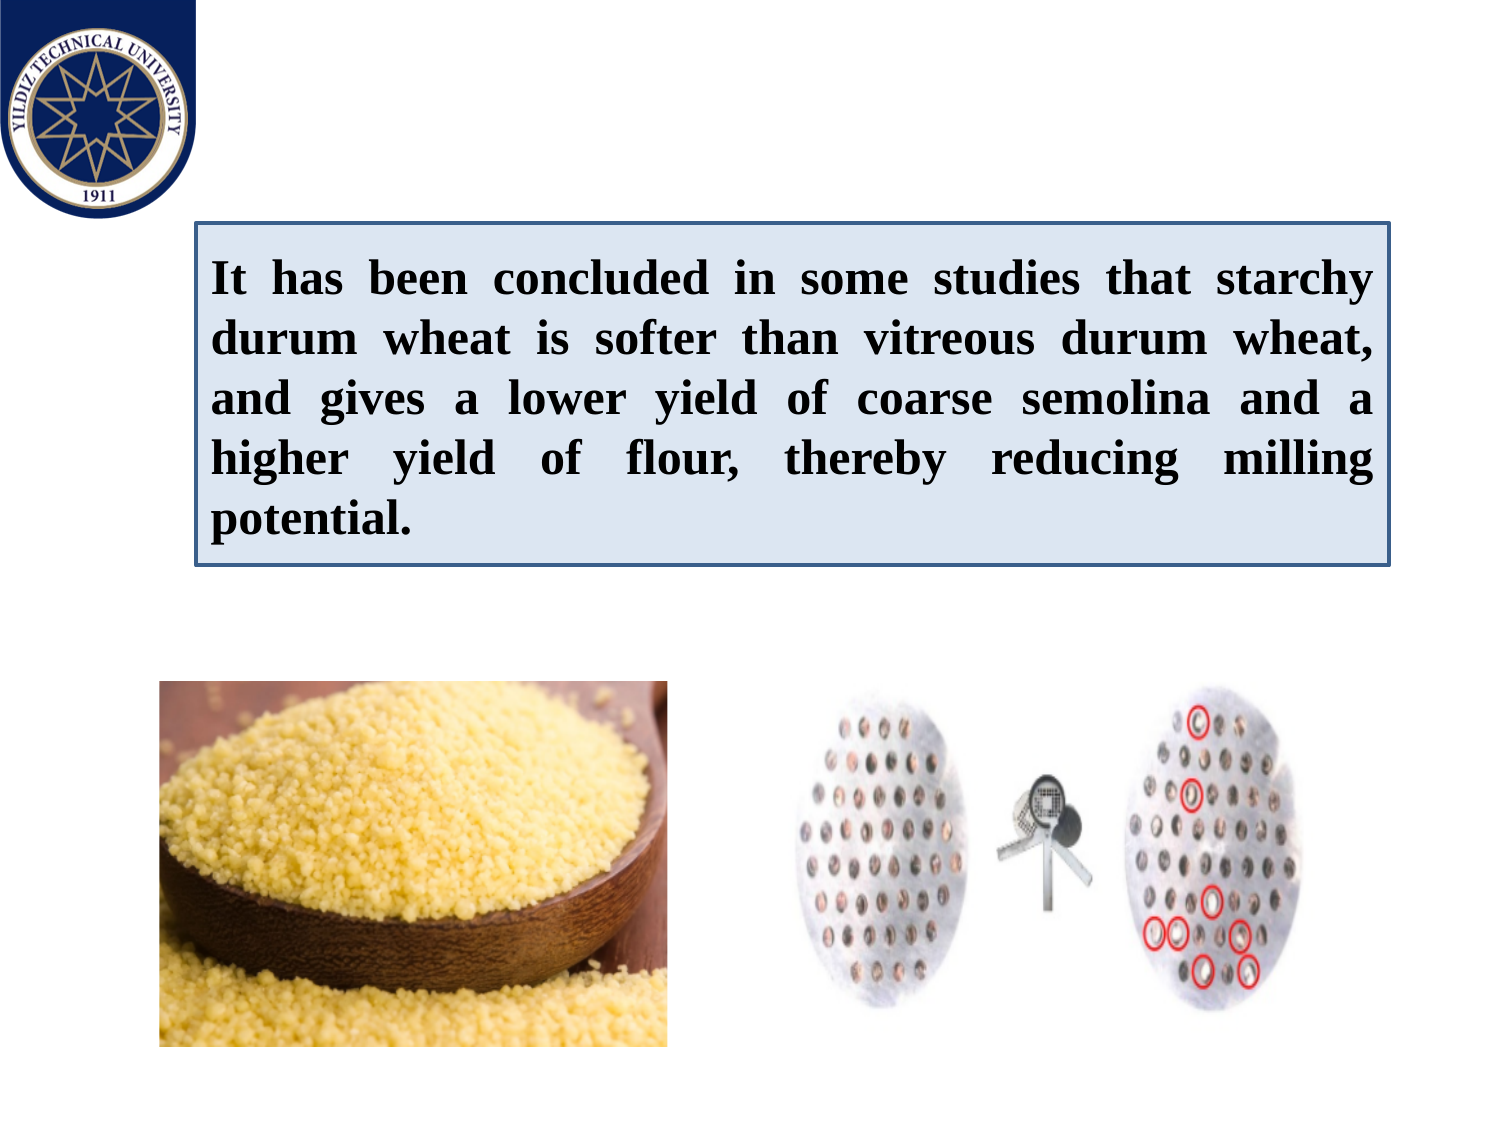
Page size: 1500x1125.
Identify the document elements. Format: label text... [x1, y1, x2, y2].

picture [727, 681, 1389, 1036]
picture [0, 0, 197, 220]
text_box It has been concluded in some studies that starchy durum wheat is softer than vitreous durum wheat, and gives a lower yield of coarse semolina and a higher yield of flour, thereby reducing milling potential. [194, 221, 1391, 567]
picture [159, 681, 668, 1048]
